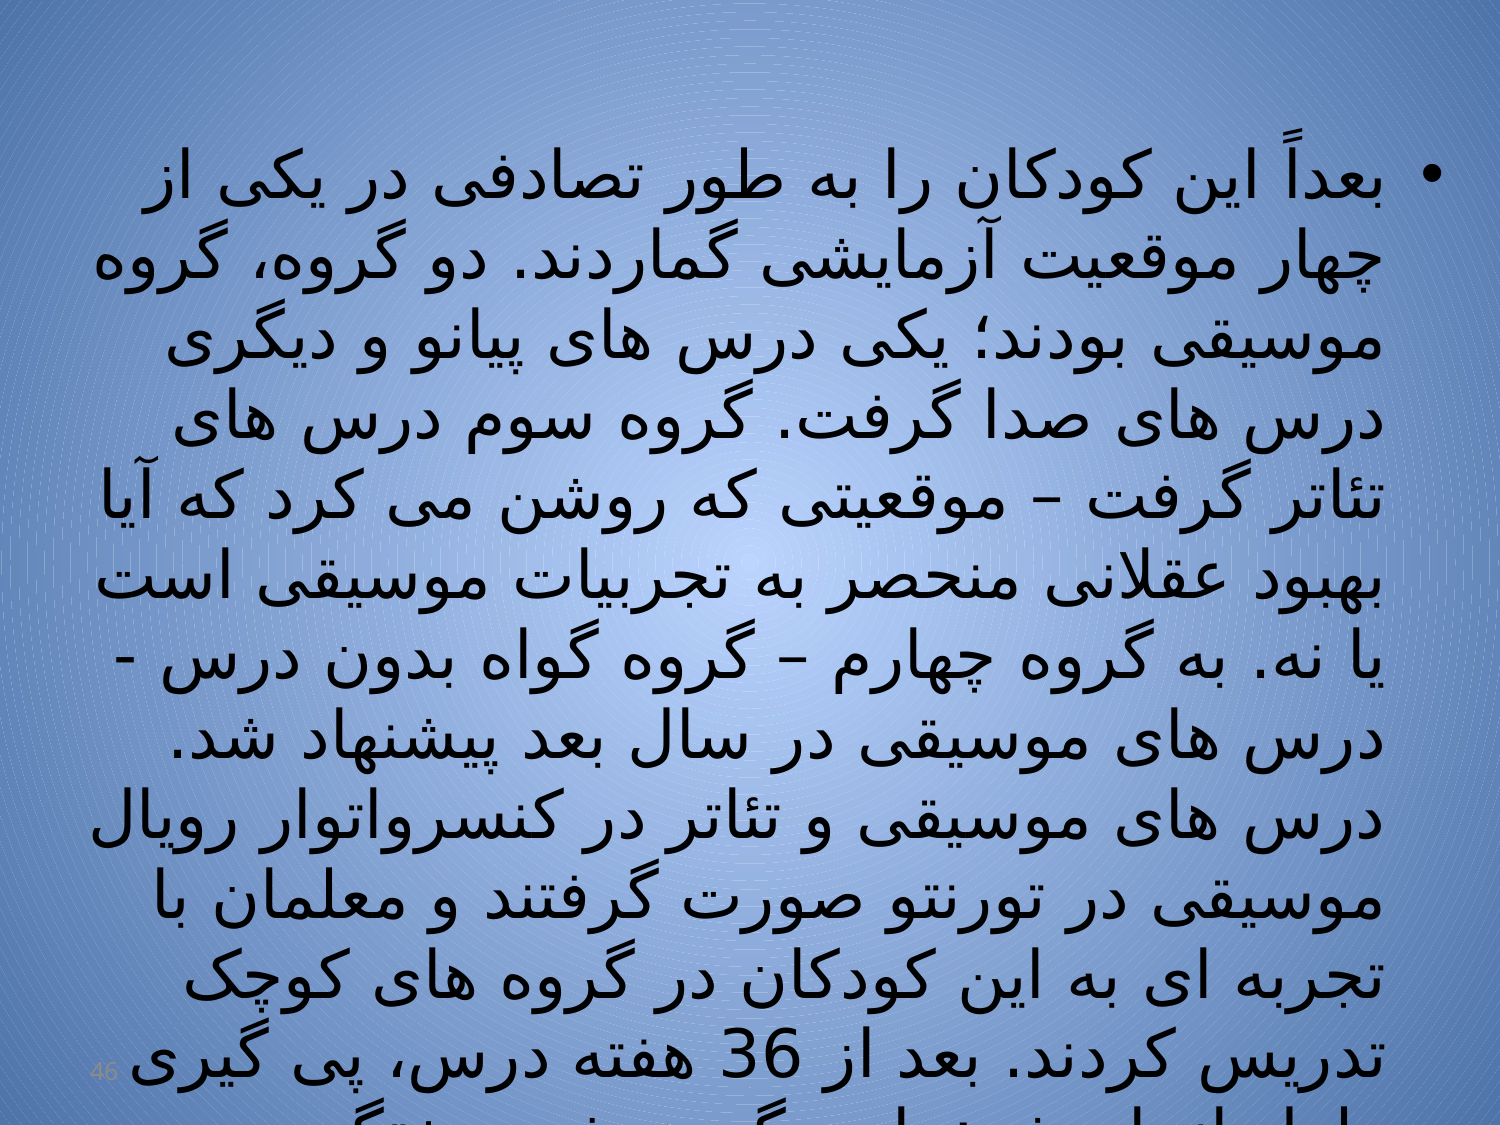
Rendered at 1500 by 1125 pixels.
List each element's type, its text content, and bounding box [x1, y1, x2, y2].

list بعداً این کودکان را به طور تصادفی در یکی از چهار موقعیت آزمایشی گماردند. دو گروه، گروه موسیقی بودند؛ یکی درس های پیانو و دیگری درس های صدا گرفت. گروه سوم درس های تئاتر گرفت – موقعیتی که روشن می کرد که آیا بهبود عقلانی منحصر به تجربیات موسیقی است یا نه. به گروه چهارم – گروه گواه بدون درس - درس های موسیقی در سال بعد پیشنهاد شد. درس های موسیقی و تئاتر در کنسرواتوار رویال موسیقی در تورنتو صورت گرفتند و معلمان با تجربه ای به این کودکان در گروه های کوچک تدریس کردند. بعد از 36 هفته درس، پی گیری طول انجام شد: بار دیگر هوش و پختگی اجتماعی کودکان ارزیابی شدند. [29, 30, 1459, 1094]
slide_number 46 [75, 1042, 425, 1103]
